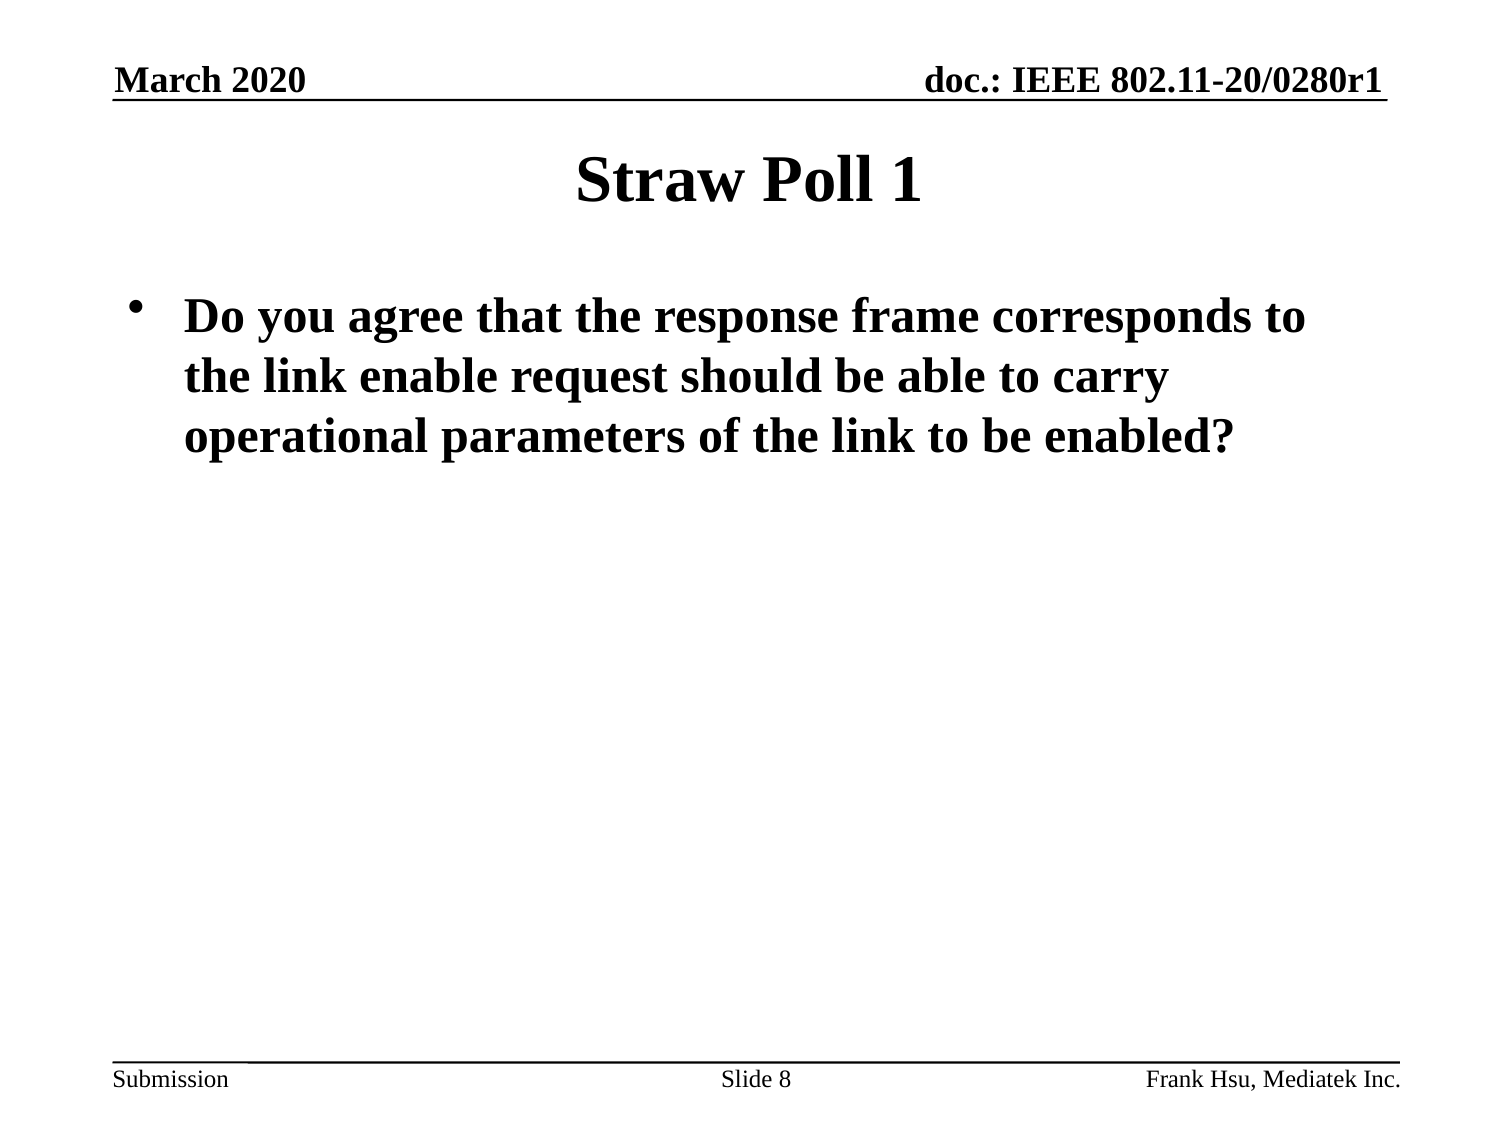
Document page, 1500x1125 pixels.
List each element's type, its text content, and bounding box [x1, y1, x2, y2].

footer Frank Hsu, Mediatek Inc. [1128, 1061, 1402, 1093]
slide_number Slide 8 [712, 1061, 800, 1093]
list Do you agree that the response frame corresponds to the link enable request should be able to carry operational parameters of the link to be enabled? [112, 274, 1388, 1001]
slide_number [114, 54, 309, 101]
title Straw Poll 1 [112, 112, 1388, 238]
